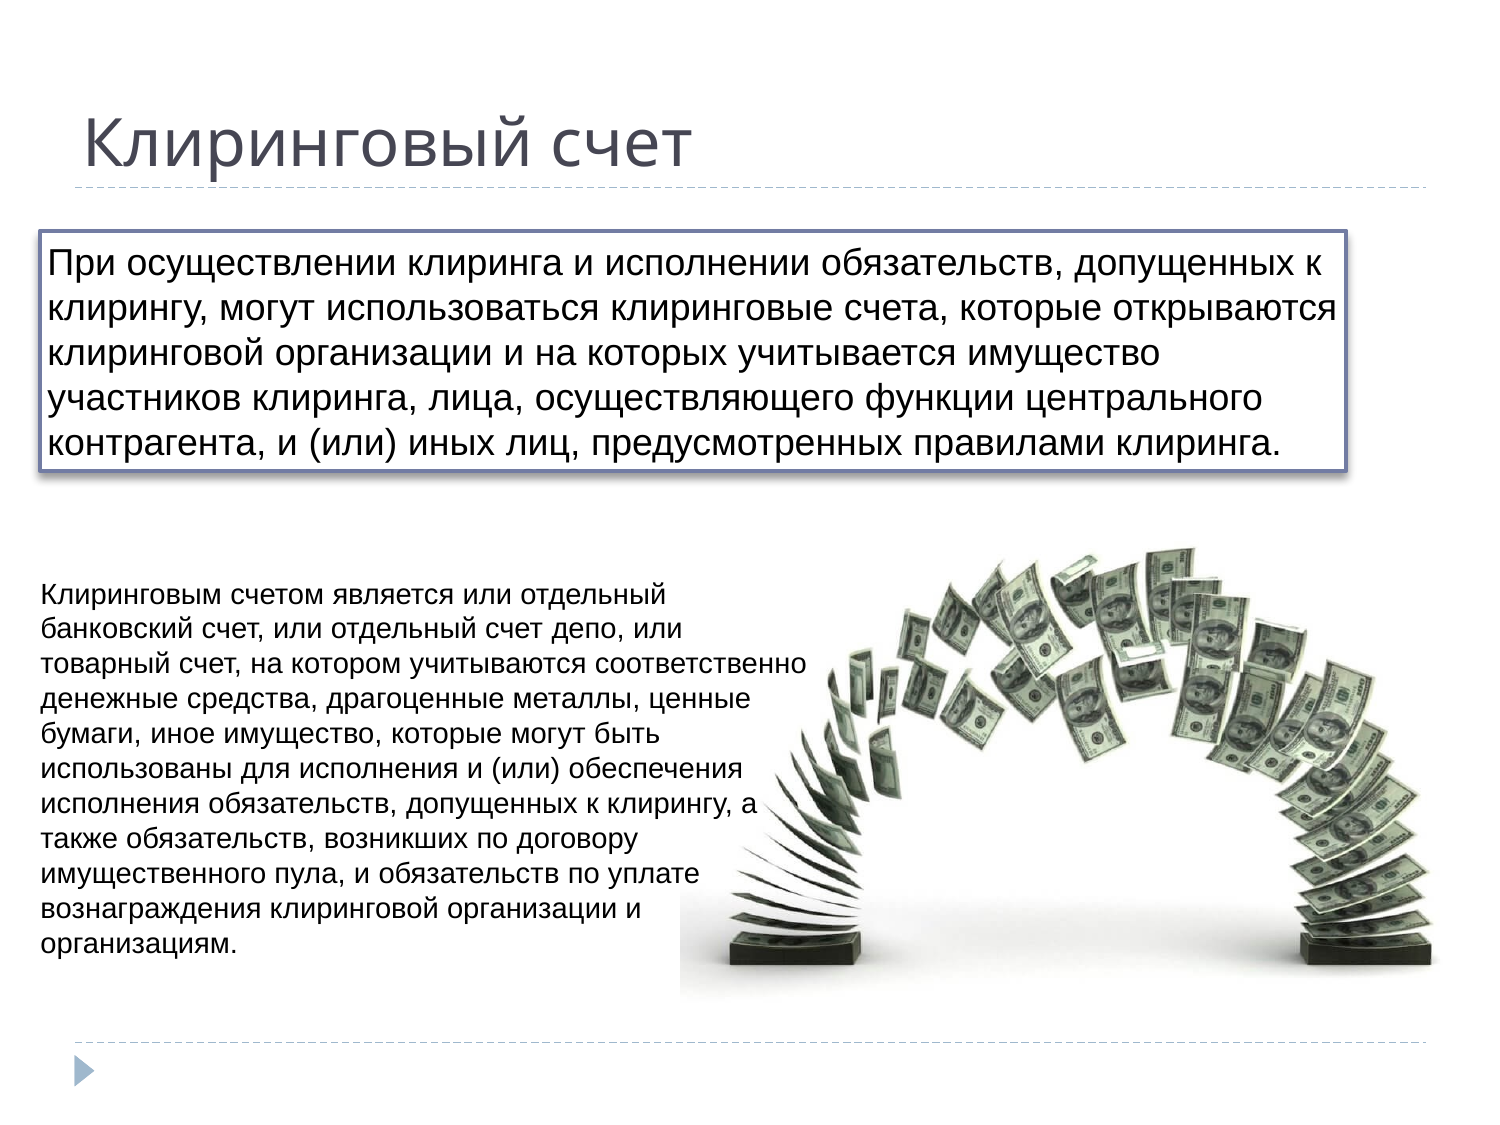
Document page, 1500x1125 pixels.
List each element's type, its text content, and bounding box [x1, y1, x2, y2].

text_box При осуществлении клиринга и исполнении обязательств, допущенных к клирингу, могут использоваться клиринговые счета, которые открываются клиринговой организации и на которых учитывается имущество участников клиринга, лица, осуществляющего функции центрального контрагента, и (или) иных лиц, предусмотренных правилами клиринга. [40, 230, 1347, 471]
text_box Клиринговым счетом является или отдельный банковский счет, или отдельный счет депо, или товарный счет, на котором учитываются соответственно денежные средства, драгоценные металлы, ценные бумаги, иное имущество, которые могут быть использованы для исполнения и (или) обеспечения исполнения обязательств, допущенных к клирингу, а также обязательств, возникших по договору имущественного пула, и обязательств по уплате вознаграждения клиринговой организации и организациям. [33, 567, 673, 967]
picture [679, 503, 1490, 1037]
title Клиринговый счет [74, 36, 1426, 188]
